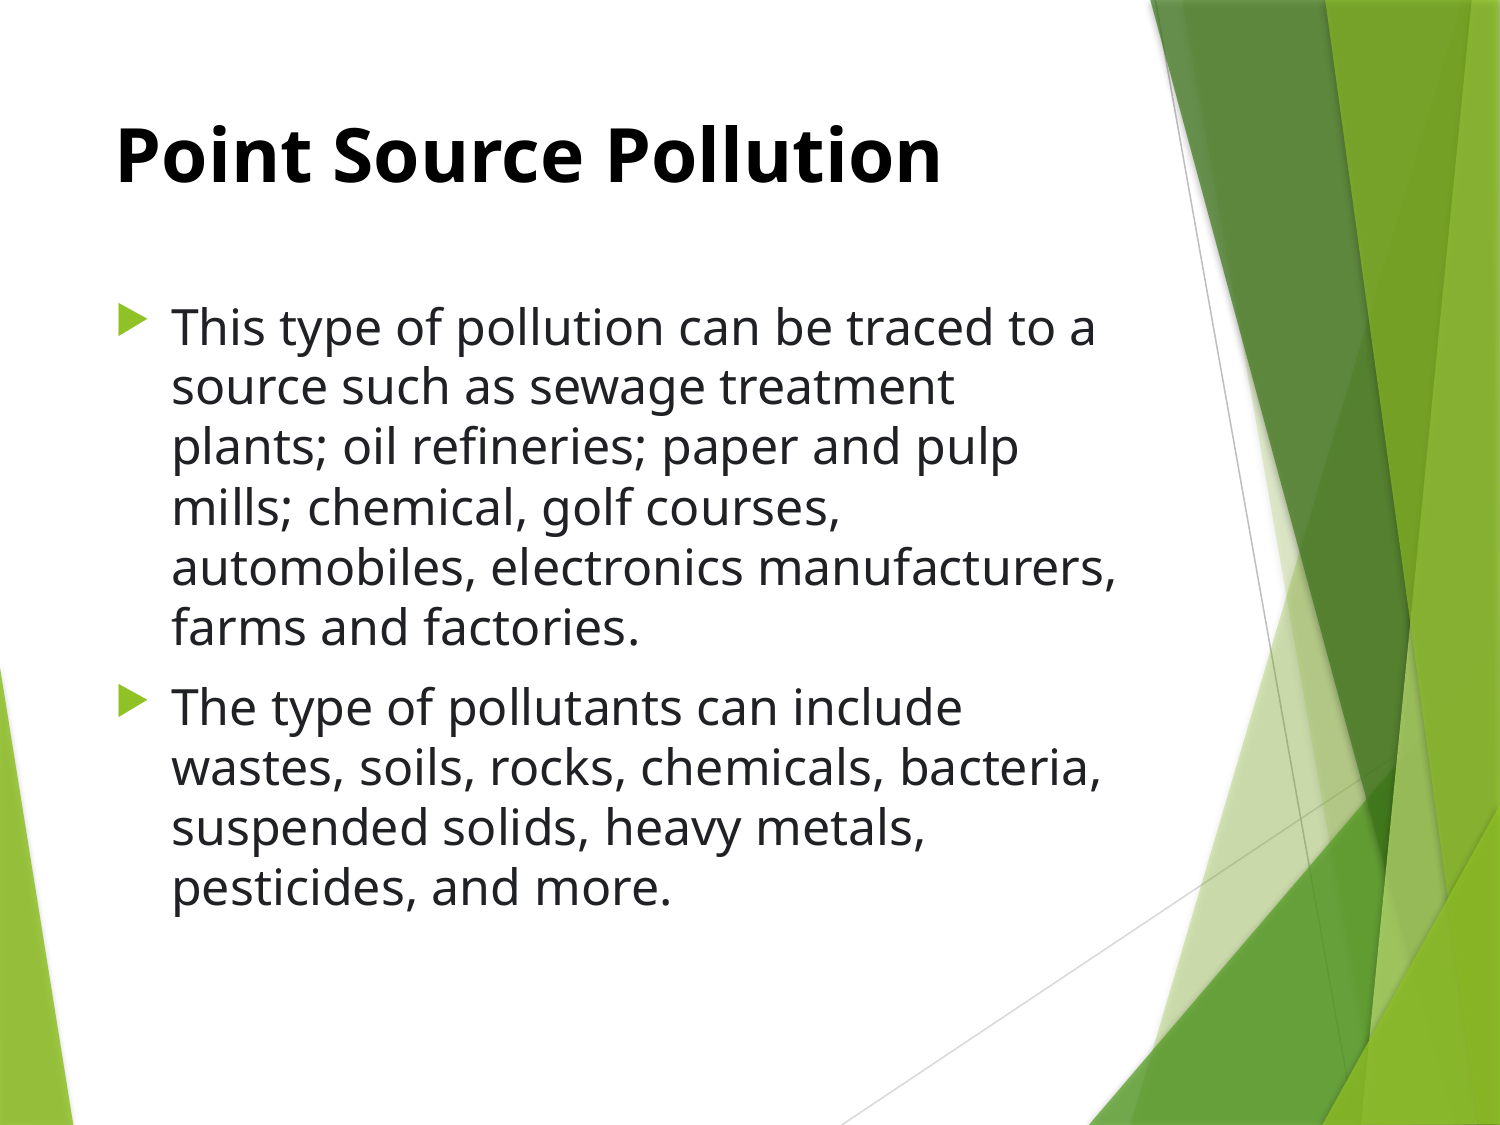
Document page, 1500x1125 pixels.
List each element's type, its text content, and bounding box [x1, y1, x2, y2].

list This type of pollution can be traced to a source such as sewage treatment plants; oil refineries; paper and pulp mills; chemical, golf courses, automobiles, electronics manufacturers, farms and factories. The type of pollutants can include wastes, soils, rocks, chemicals, bacteria, suspended solids, heavy metals, pesticides, and more. [99, 287, 1142, 991]
title Point Source Pollution [99, 99, 1142, 287]
